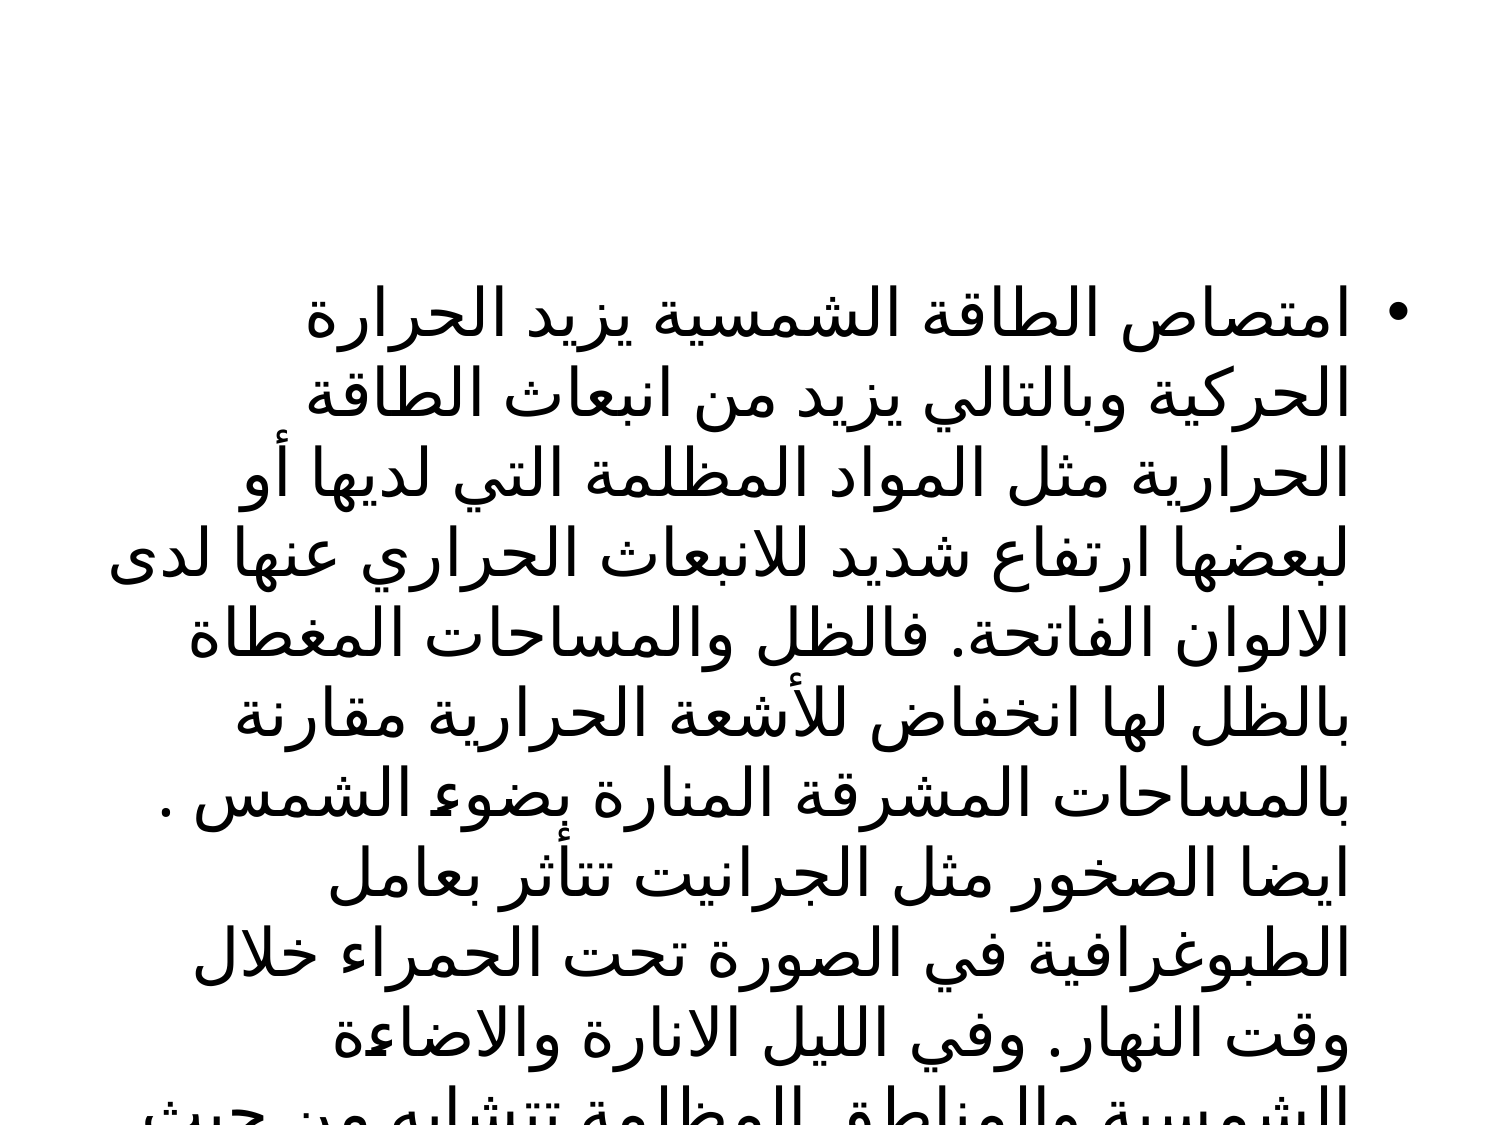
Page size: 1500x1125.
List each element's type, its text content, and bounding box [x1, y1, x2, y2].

list امتصاص الطاقة الشمسية يزيد الحرارة الحركية وبالتالي يزيد من انبعاث الطاقة الحرارية مثل المواد المظلمة التي لديها أو لبعضها ارتفاع شديد للانبعاث الحراري عنها لدى الالوان الفاتحة. فالظل والمساحات المغطاة بالظل لها انخفاض للأشعة الحرارية مقارنة بالمساحات المشرقة المنارة بضوء الشمس . ايضا الصخور مثل الجرانيت تتأثر بعامل الطبوغرافية في الصورة تحت الحمراء خلال وقت النهار. وفي الليل الانارة والاضاءة الشمسية والمناطق المظلمة تتشابه من حيث الحرارة مثلها في ذلك مثل الظل. [75, 262, 1425, 1005]
